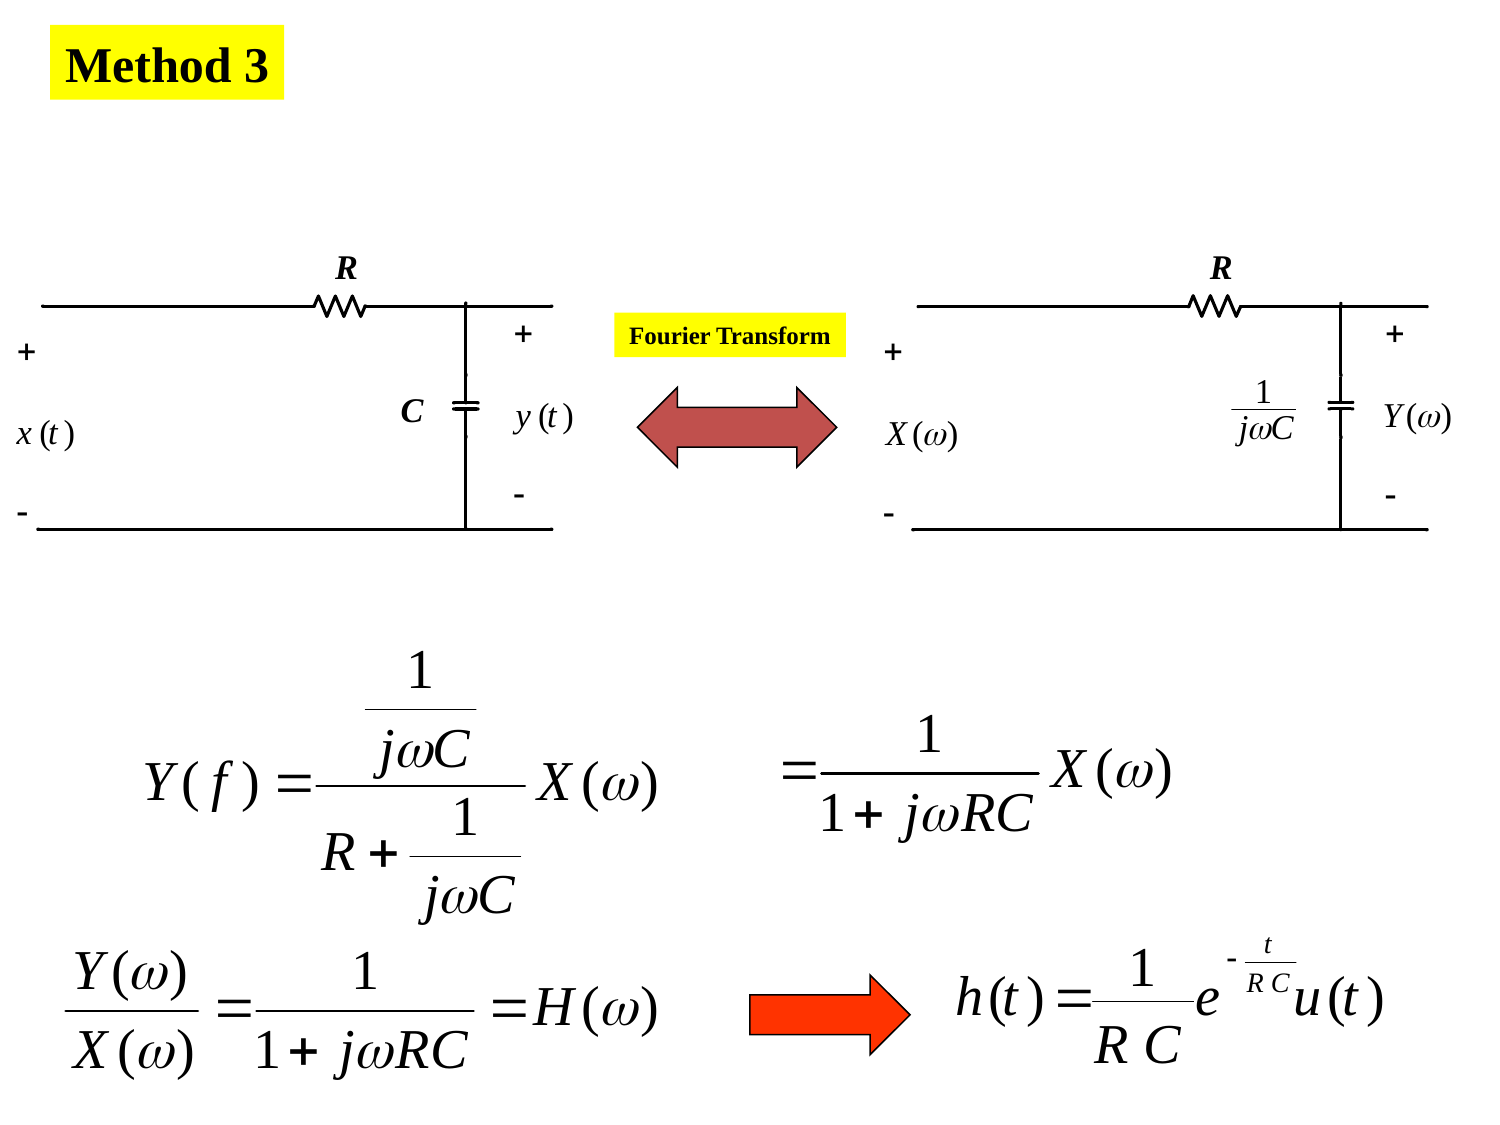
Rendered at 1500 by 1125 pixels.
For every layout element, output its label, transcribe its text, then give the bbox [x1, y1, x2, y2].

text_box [949, 924, 1392, 1073]
text_box [637, 387, 837, 468]
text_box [140, 637, 666, 935]
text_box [771, 699, 1179, 851]
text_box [0, 249, 596, 538]
text_box Fourier Transform [614, 312, 846, 358]
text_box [874, 249, 1471, 538]
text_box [59, 937, 666, 1088]
text_box [749, 975, 911, 1055]
text_box Method 3 [50, 24, 285, 100]
